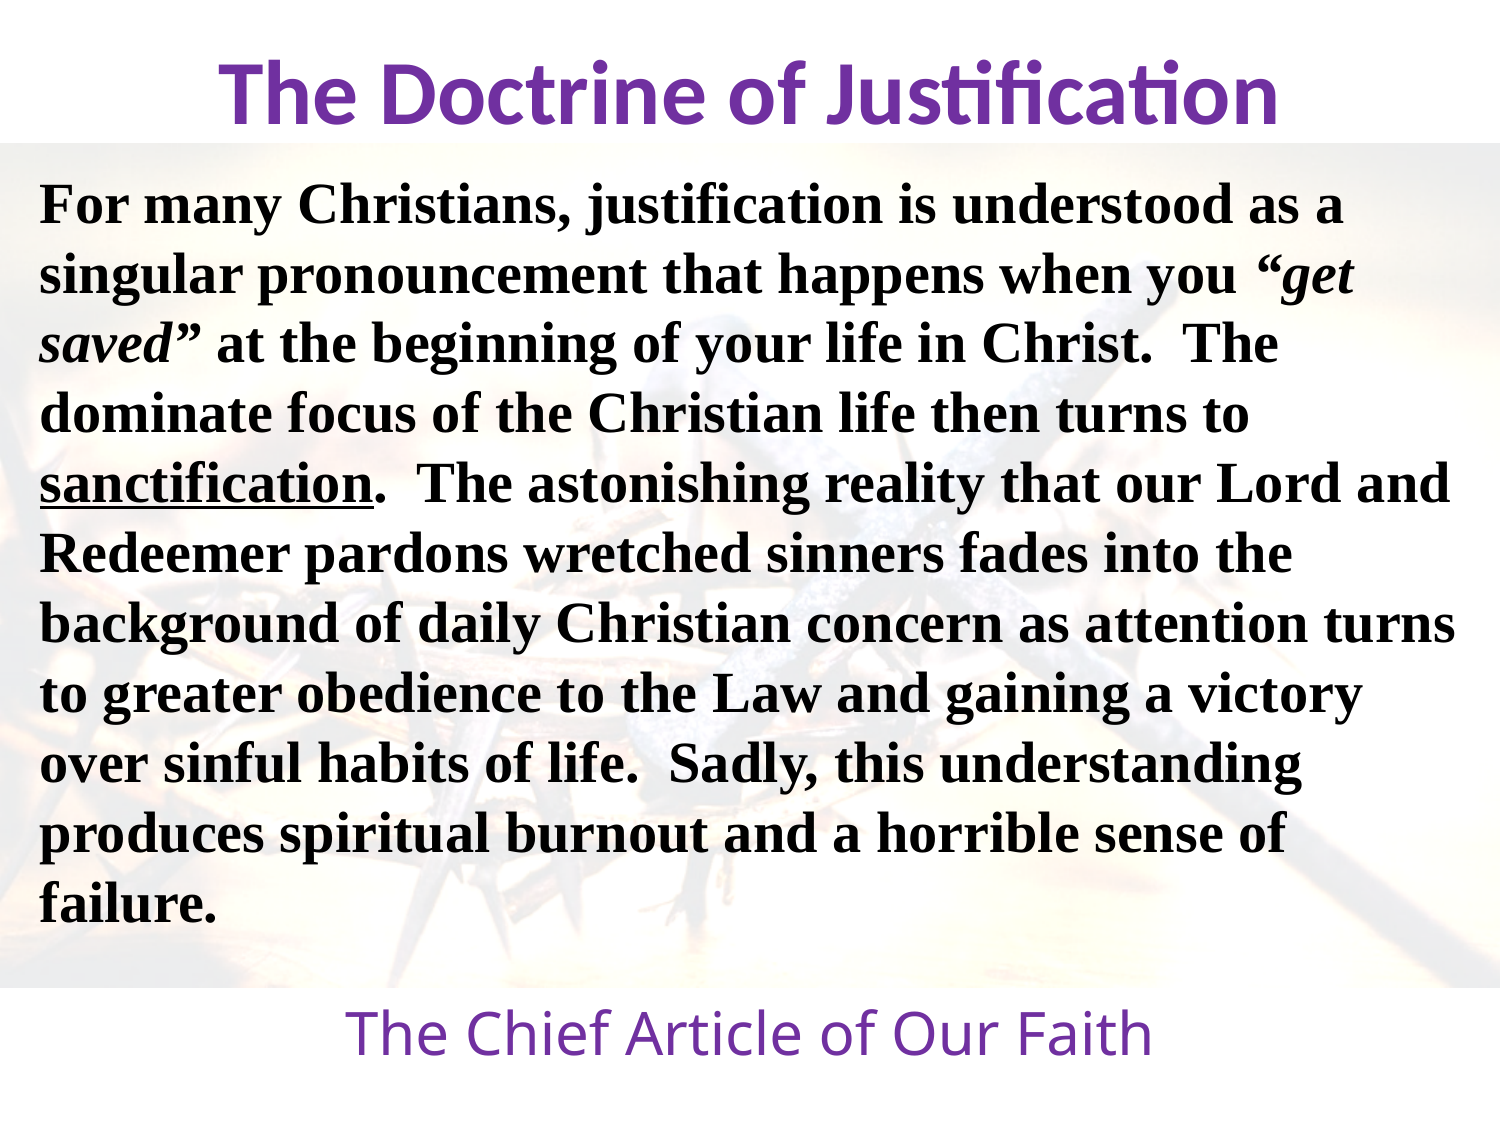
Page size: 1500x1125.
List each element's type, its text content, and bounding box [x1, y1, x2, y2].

subtitle The Chief Article of Our Faith [0, 993, 1500, 1075]
picture [0, 143, 1500, 988]
title The Doctrine of Justification [0, 24, 1500, 138]
